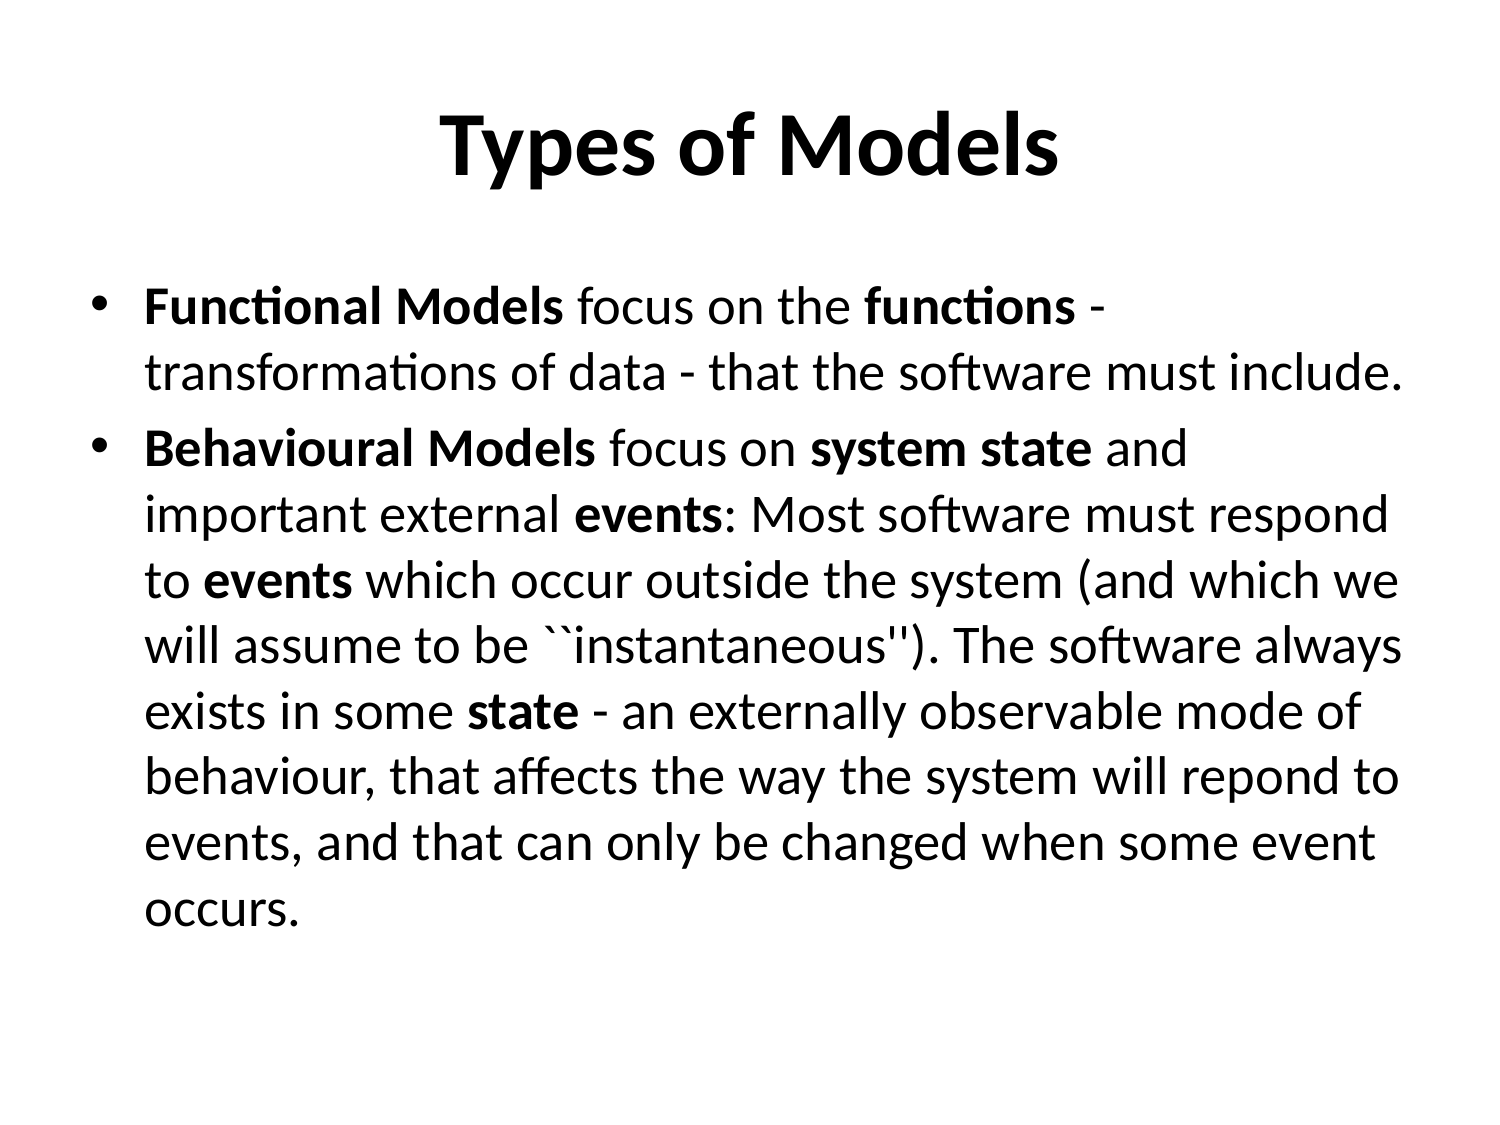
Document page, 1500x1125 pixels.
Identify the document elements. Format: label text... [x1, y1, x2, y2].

list Functional Models focus on the functions - transformations of data - that the software must include. Behavioural Models focus on system state and important external events: Most software must respond to events which occur outside the system (and which we will assume to be ``instantaneous''). The software always exists in some state - an externally observable mode of behaviour, that affects the way the system will repond to events, and that can only be changed when some event occurs. [75, 262, 1425, 1005]
title Types of Models [75, 45, 1425, 233]
